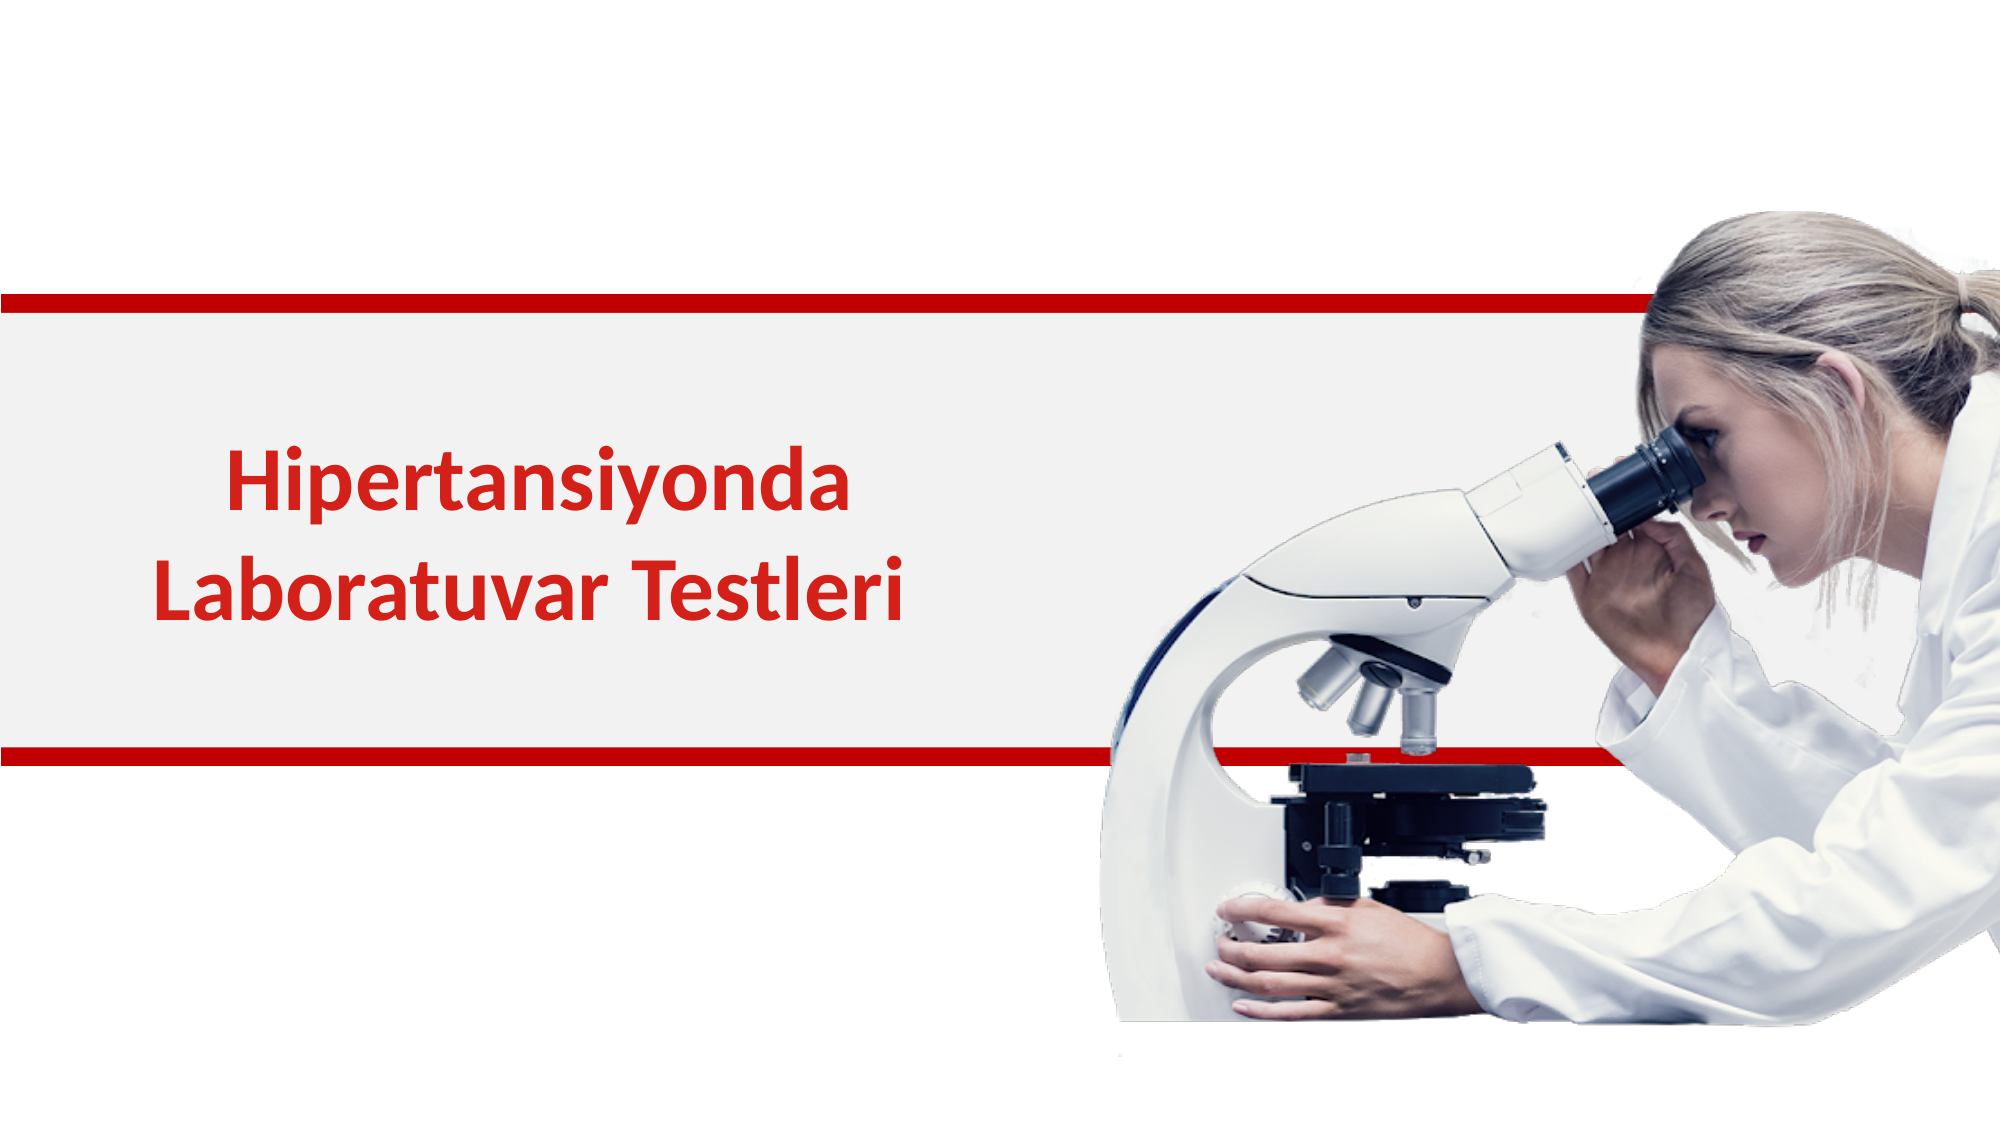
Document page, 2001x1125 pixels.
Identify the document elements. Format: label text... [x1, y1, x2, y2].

text_box [0, 748, 1099, 766]
picture [1099, 211, 2000, 1058]
text_box [0, 293, 1099, 312]
text_box [0, 312, 1099, 748]
text_box Hipertansiyonda Laboratuvar Testleri [67, 411, 991, 646]
